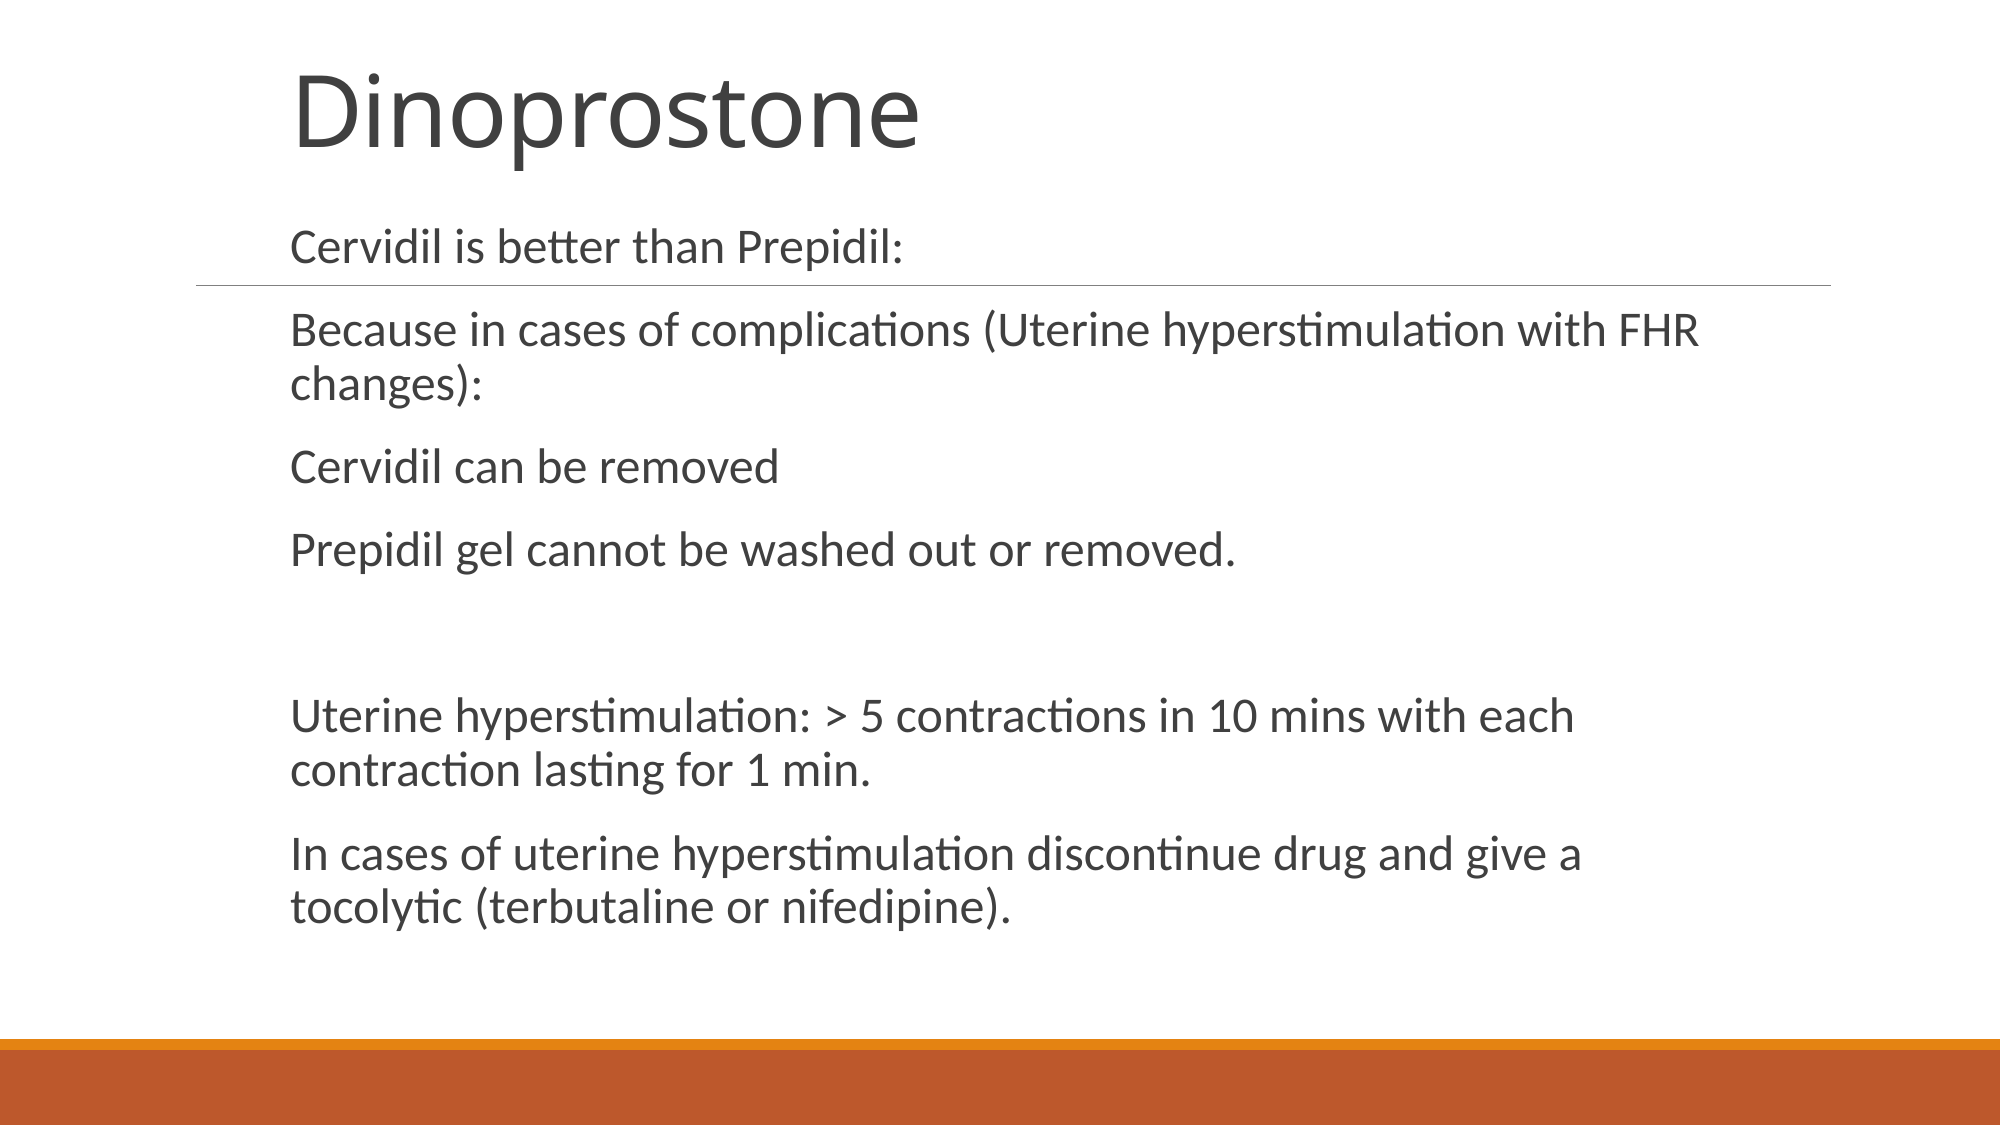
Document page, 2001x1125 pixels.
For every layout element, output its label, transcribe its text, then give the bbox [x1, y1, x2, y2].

list Cervidil is better than Prepidil: Because in cases of complications (Uterine hyperstimulation with FHR changes): Cervidil can be removed Prepidil gel cannot be washed out or removed. Uterine hyperstimulation: > 5 contractions in 10 mins with each contraction lasting for 1 min. In cases of uterine hyperstimulation discontinue drug and give a tocolytic (terbutaline or nifedipine). [275, 212, 1738, 1088]
title Dinoprostone [275, 0, 1725, 175]
